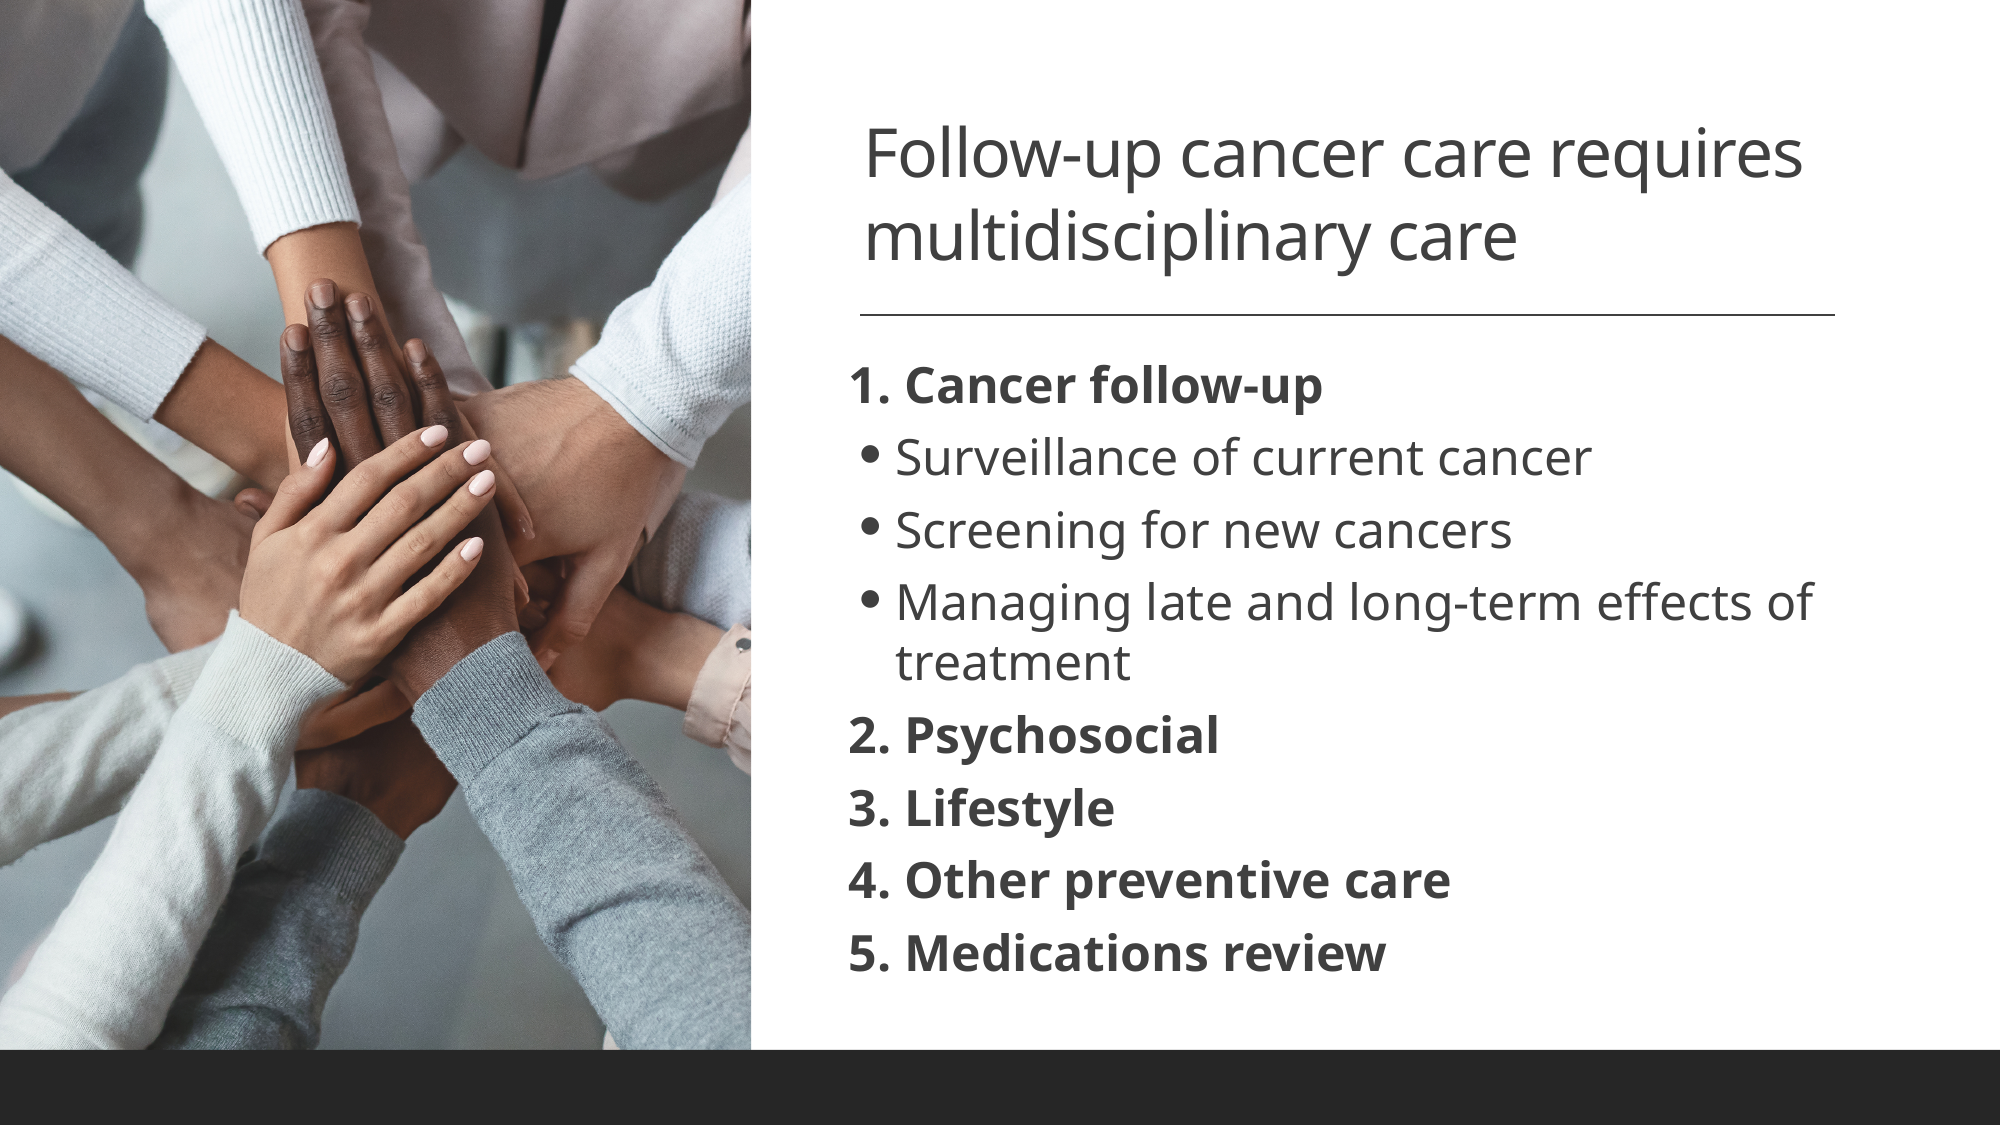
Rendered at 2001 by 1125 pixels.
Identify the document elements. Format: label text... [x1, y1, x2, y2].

picture [0, 0, 752, 1051]
text_box 1. Cancer follow-up Surveillance of current cancer Screening for new cancers Managing late and long-term effects of treatment 2. Psychosocial 3. Lifestyle 4. Other preventive care 5. Medications review [848, 345, 1830, 963]
text_box [759, 0, 2000, 1049]
title Follow-up cancer care requires multidisciplinary care [848, 47, 1830, 285]
text_box [0, 1049, 2000, 1125]
